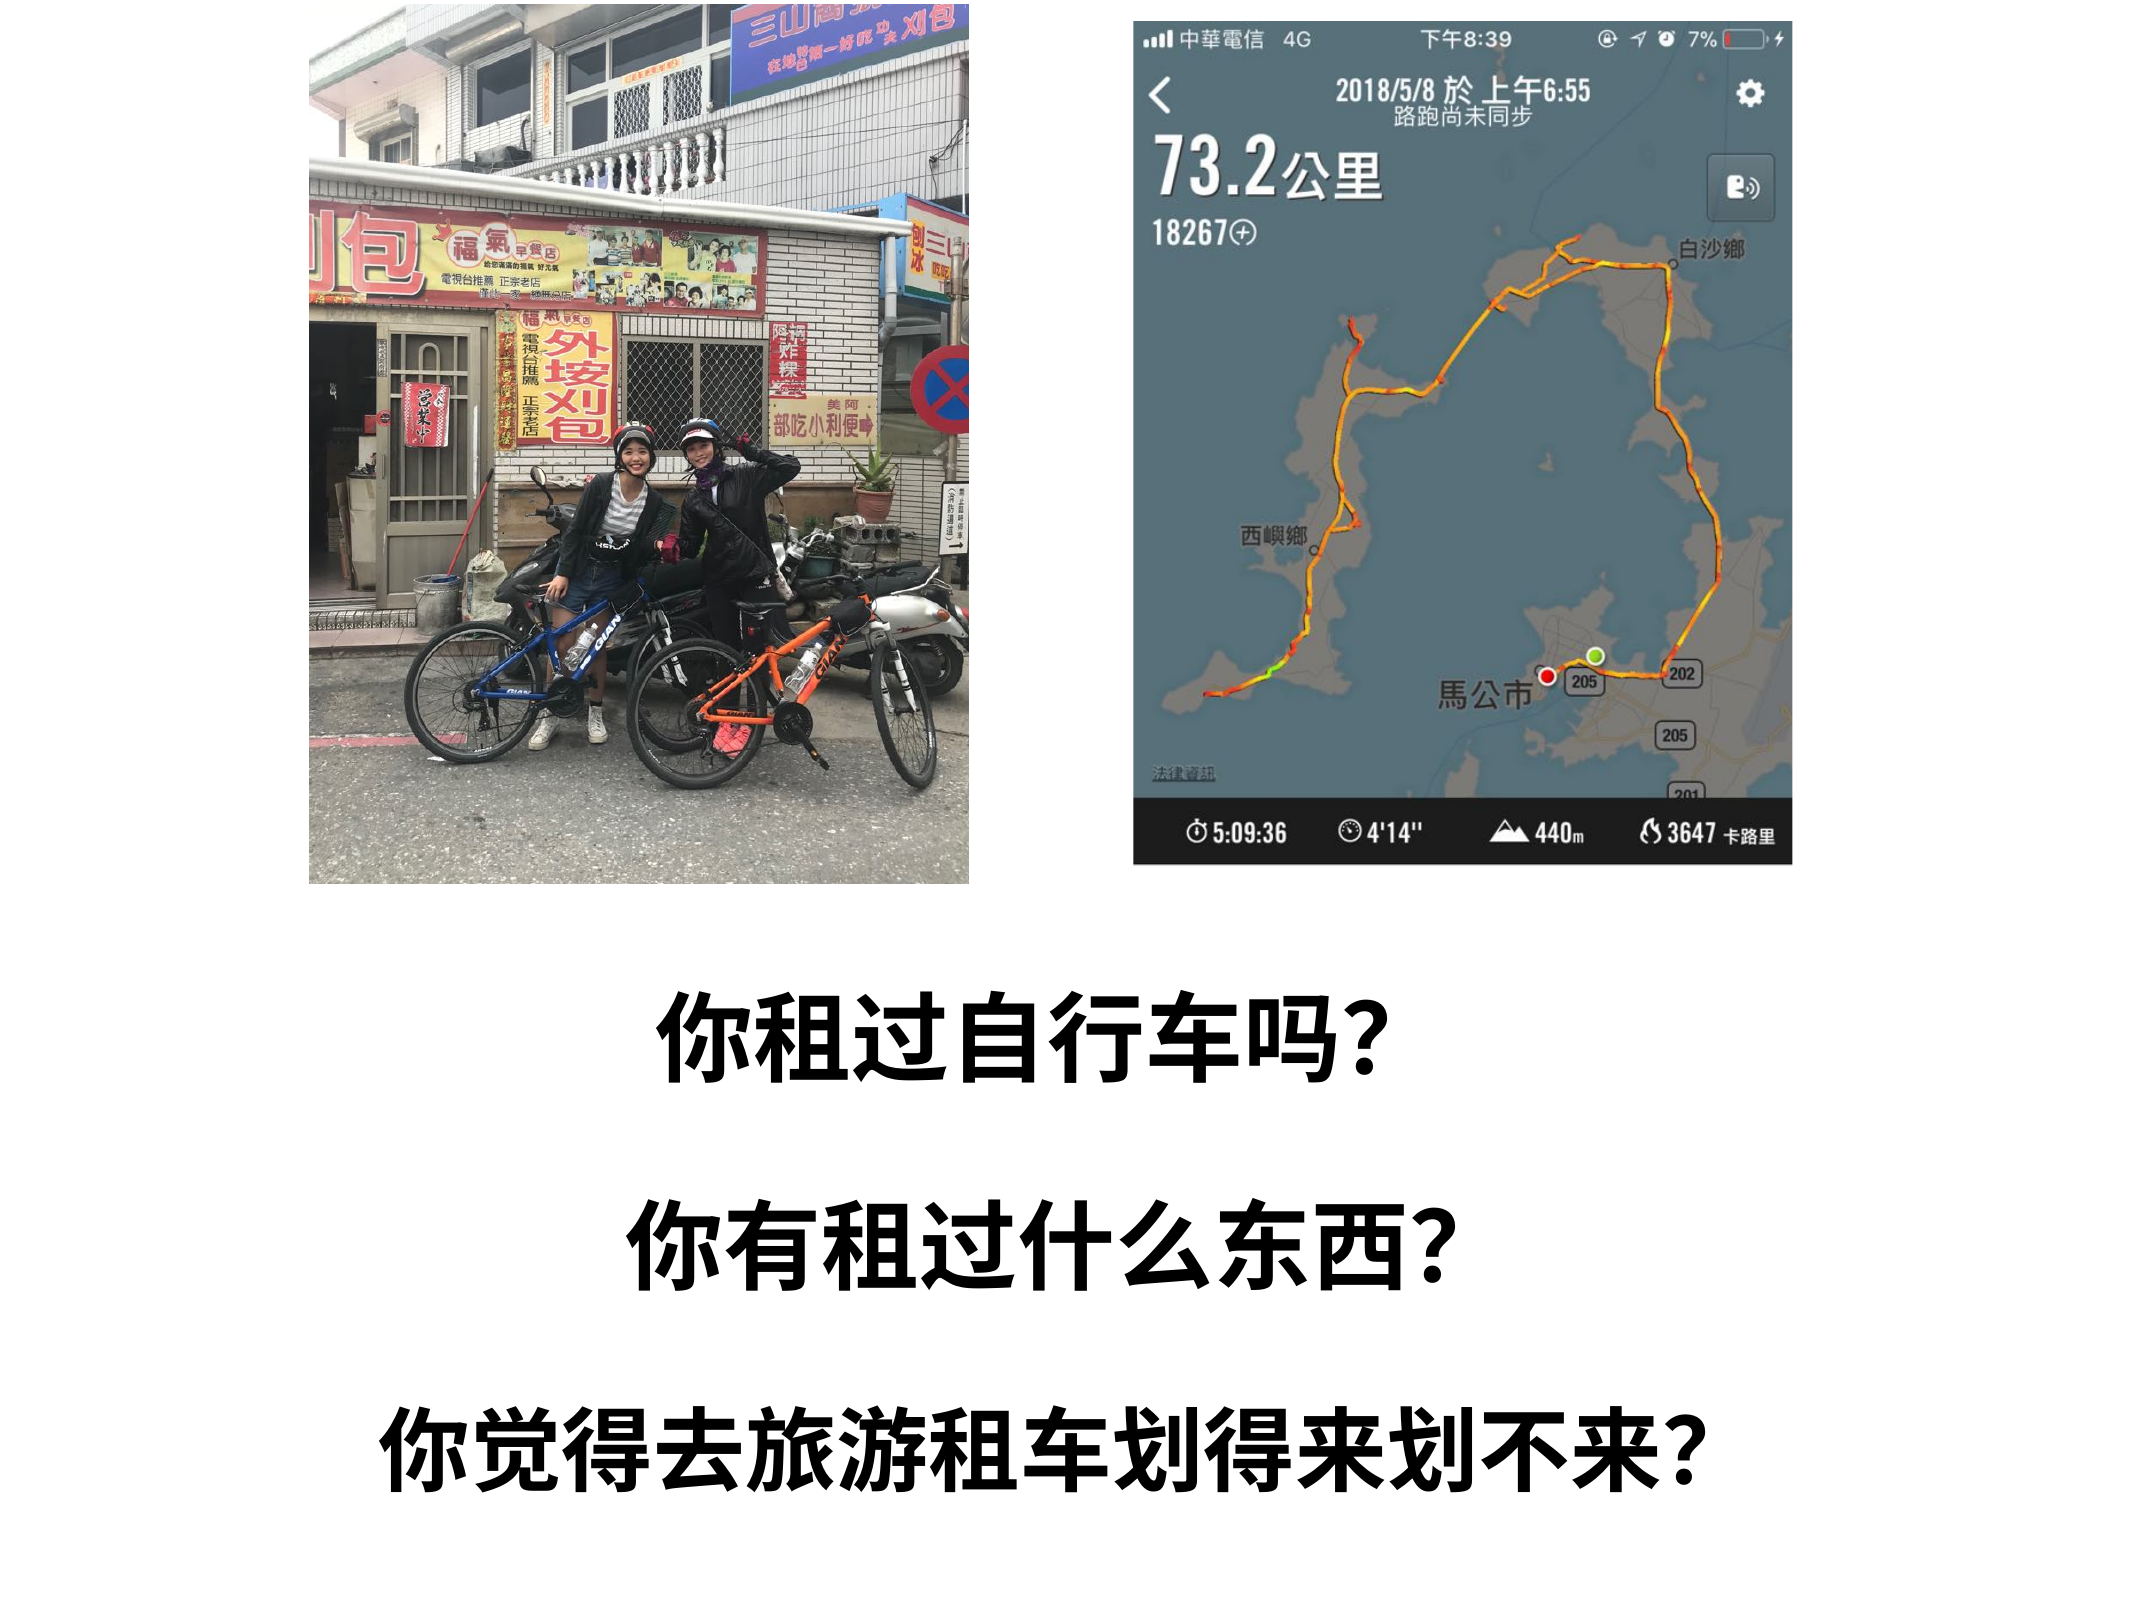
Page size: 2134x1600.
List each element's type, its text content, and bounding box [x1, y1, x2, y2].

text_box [309, 4, 1793, 884]
text_box 你觉得去旅游租车划得来划不来？ [370, 1384, 1764, 1512]
text_box 你有租过什么东西？ [617, 1176, 1517, 1311]
text_box 你租过自行车吗？ [647, 967, 1449, 1102]
